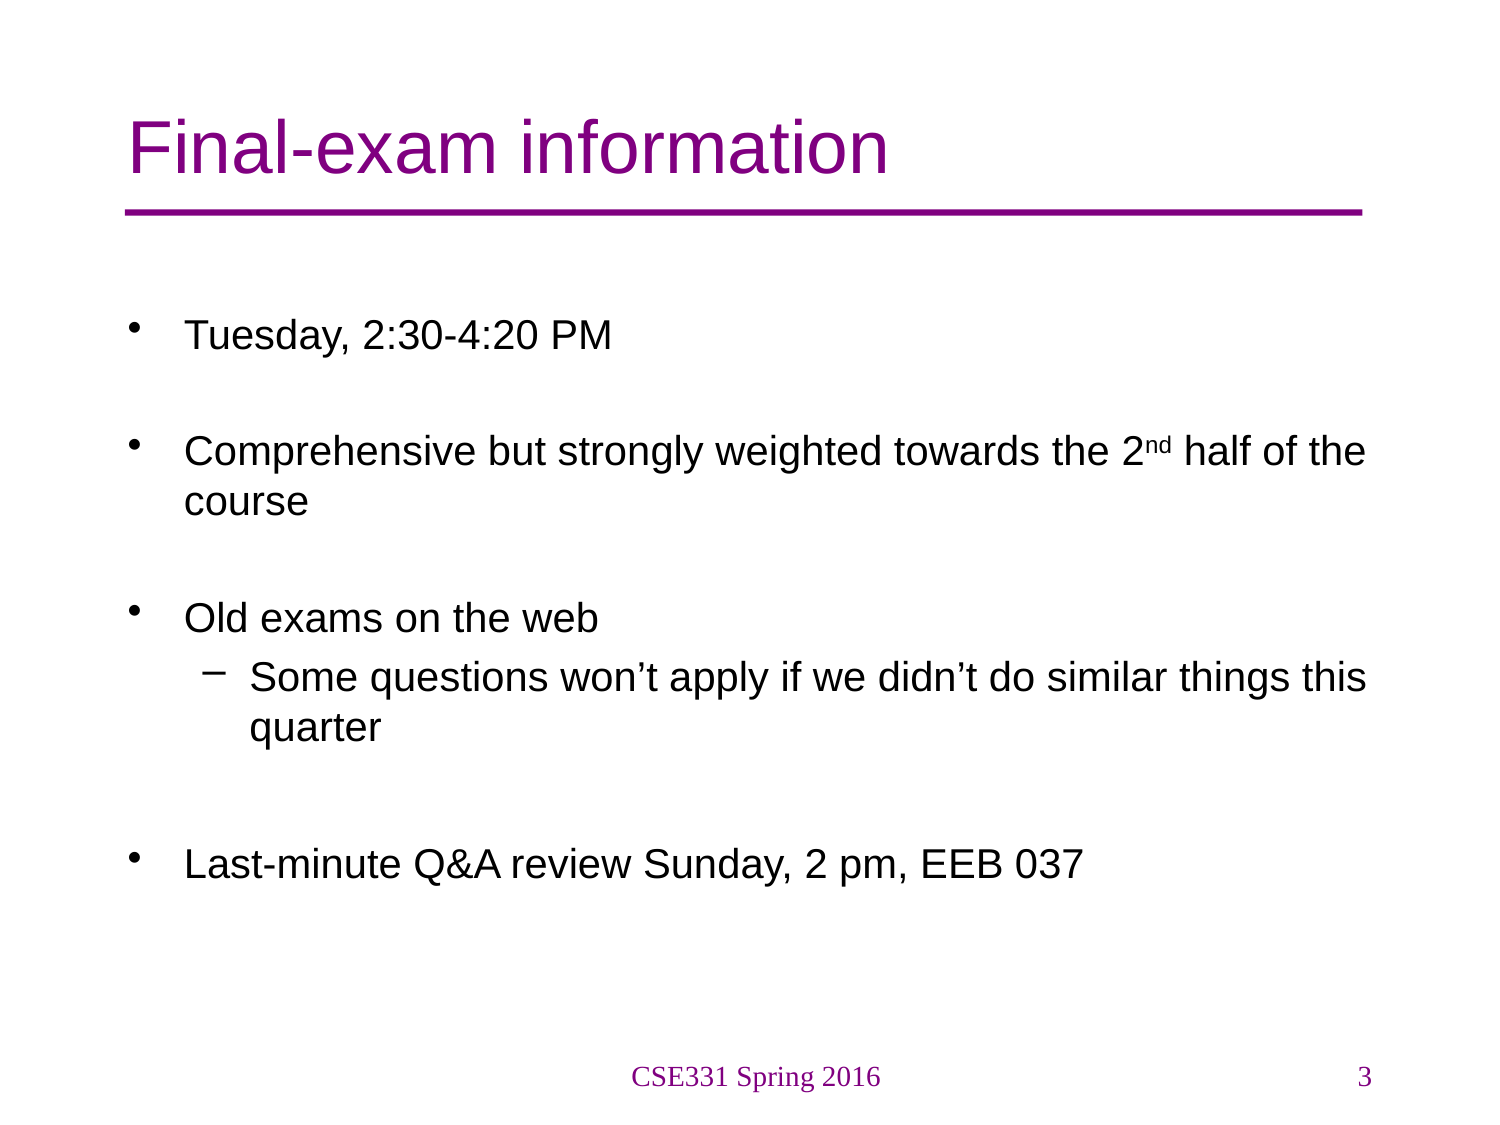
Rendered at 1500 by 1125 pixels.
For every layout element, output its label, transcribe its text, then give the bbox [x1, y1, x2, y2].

footer CSE331 Spring 2016 [474, 1049, 1038, 1125]
list Tuesday, 2:30-4:20 PM Comprehensive but strongly weighted towards the 2nd half of the course Old exams on the web Some questions won’t apply if we didn’t do similar things this quarter Last-minute Q&A review Sunday, 2 pm, EEB 037 [112, 299, 1388, 1038]
title Final-exam information [112, 50, 1388, 238]
slide_number 3 [1074, 1049, 1388, 1125]
